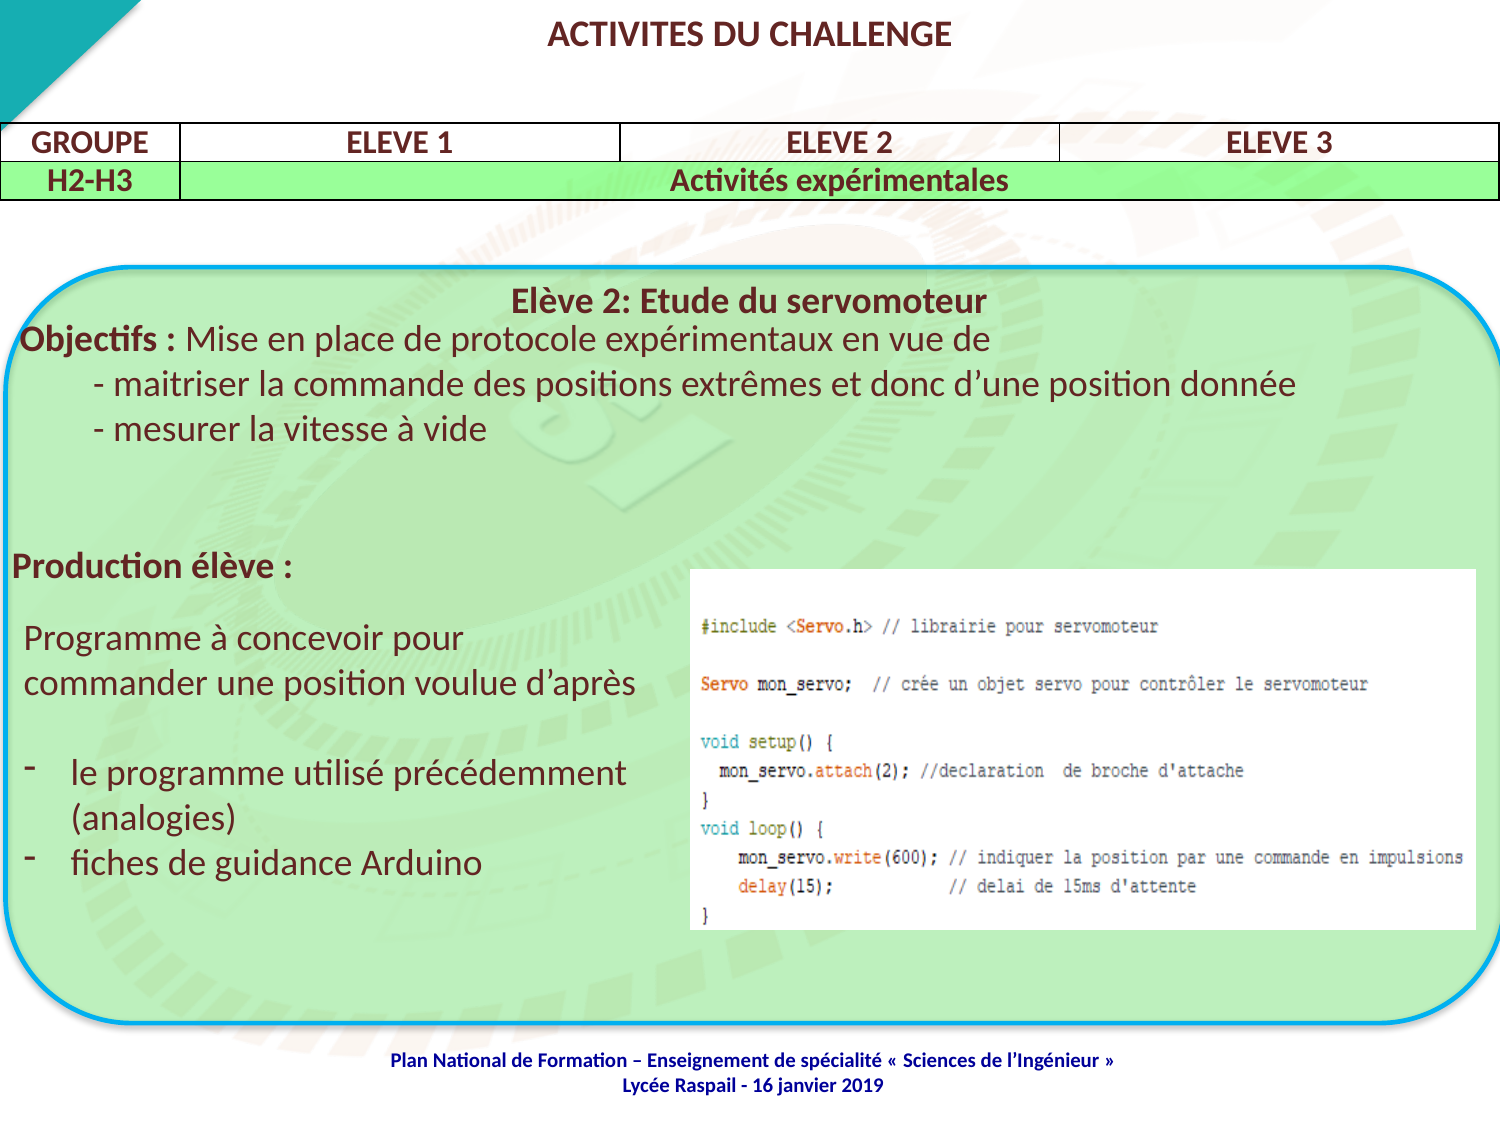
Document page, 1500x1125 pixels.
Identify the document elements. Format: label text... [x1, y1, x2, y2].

table_header ELEVE 3 [1060, 124, 1498, 161]
text_box [4, 457, 1500, 1024]
text_box ACTIVITES DU CHALLENGE [0, 1, 1500, 62]
table_cell H2-H3 [1, 162, 179, 199]
text_box Elève 2: Etude du servomoteur [0, 268, 1500, 329]
text_box Production élève : [0, 533, 1497, 594]
picture [672, 569, 1477, 930]
table_header ELEVE 2 [621, 124, 1059, 161]
text_box Objectifs : Mise en place de protocole expérimentaux en vue de - maitriser la commande des positions extrêmes et donc d’une position donnée - mesurer la vitesse à vide [4, 306, 1500, 457]
table_header GROUPE [1, 124, 179, 161]
table_cell Activités expérimentales [181, 162, 1498, 199]
table_header ELEVE 1 [181, 124, 619, 161]
text_box Programme à concevoir pour commander une position voulue d’après le programme utilisé précédemment (analogies) fiches de guidance Arduino [8, 605, 667, 891]
